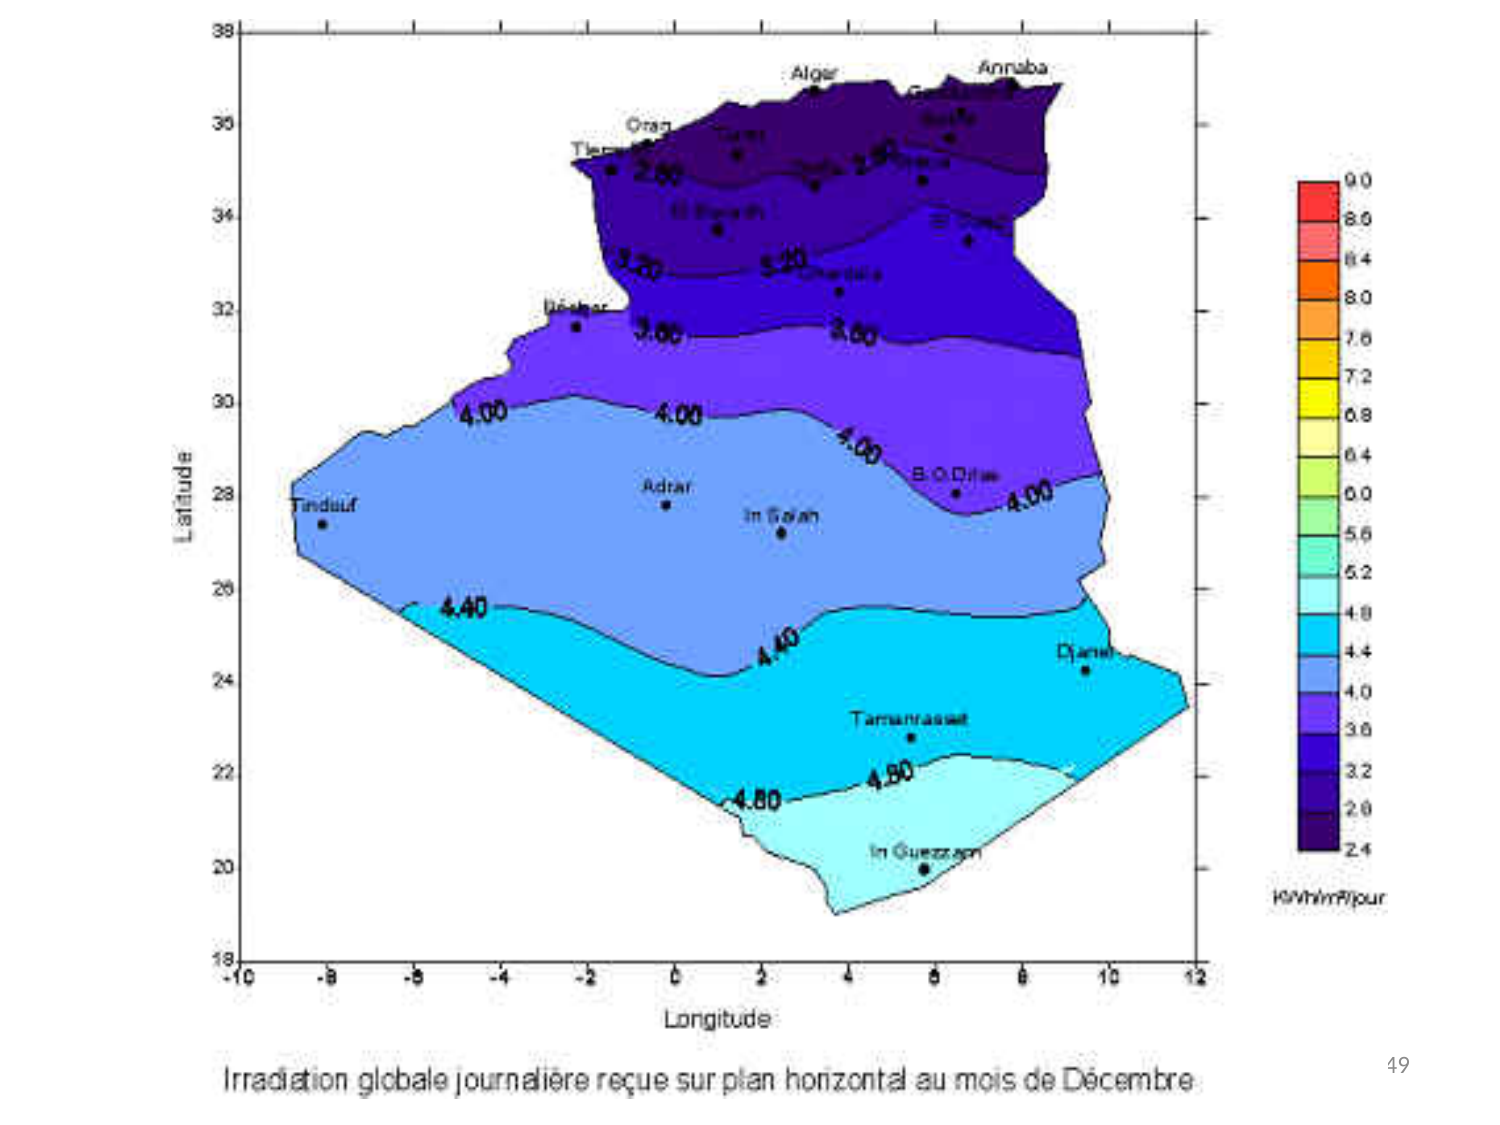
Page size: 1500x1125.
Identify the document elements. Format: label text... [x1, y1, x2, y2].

slide_number 49 [1391, 1024, 1425, 1103]
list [170, 18, 1388, 1100]
